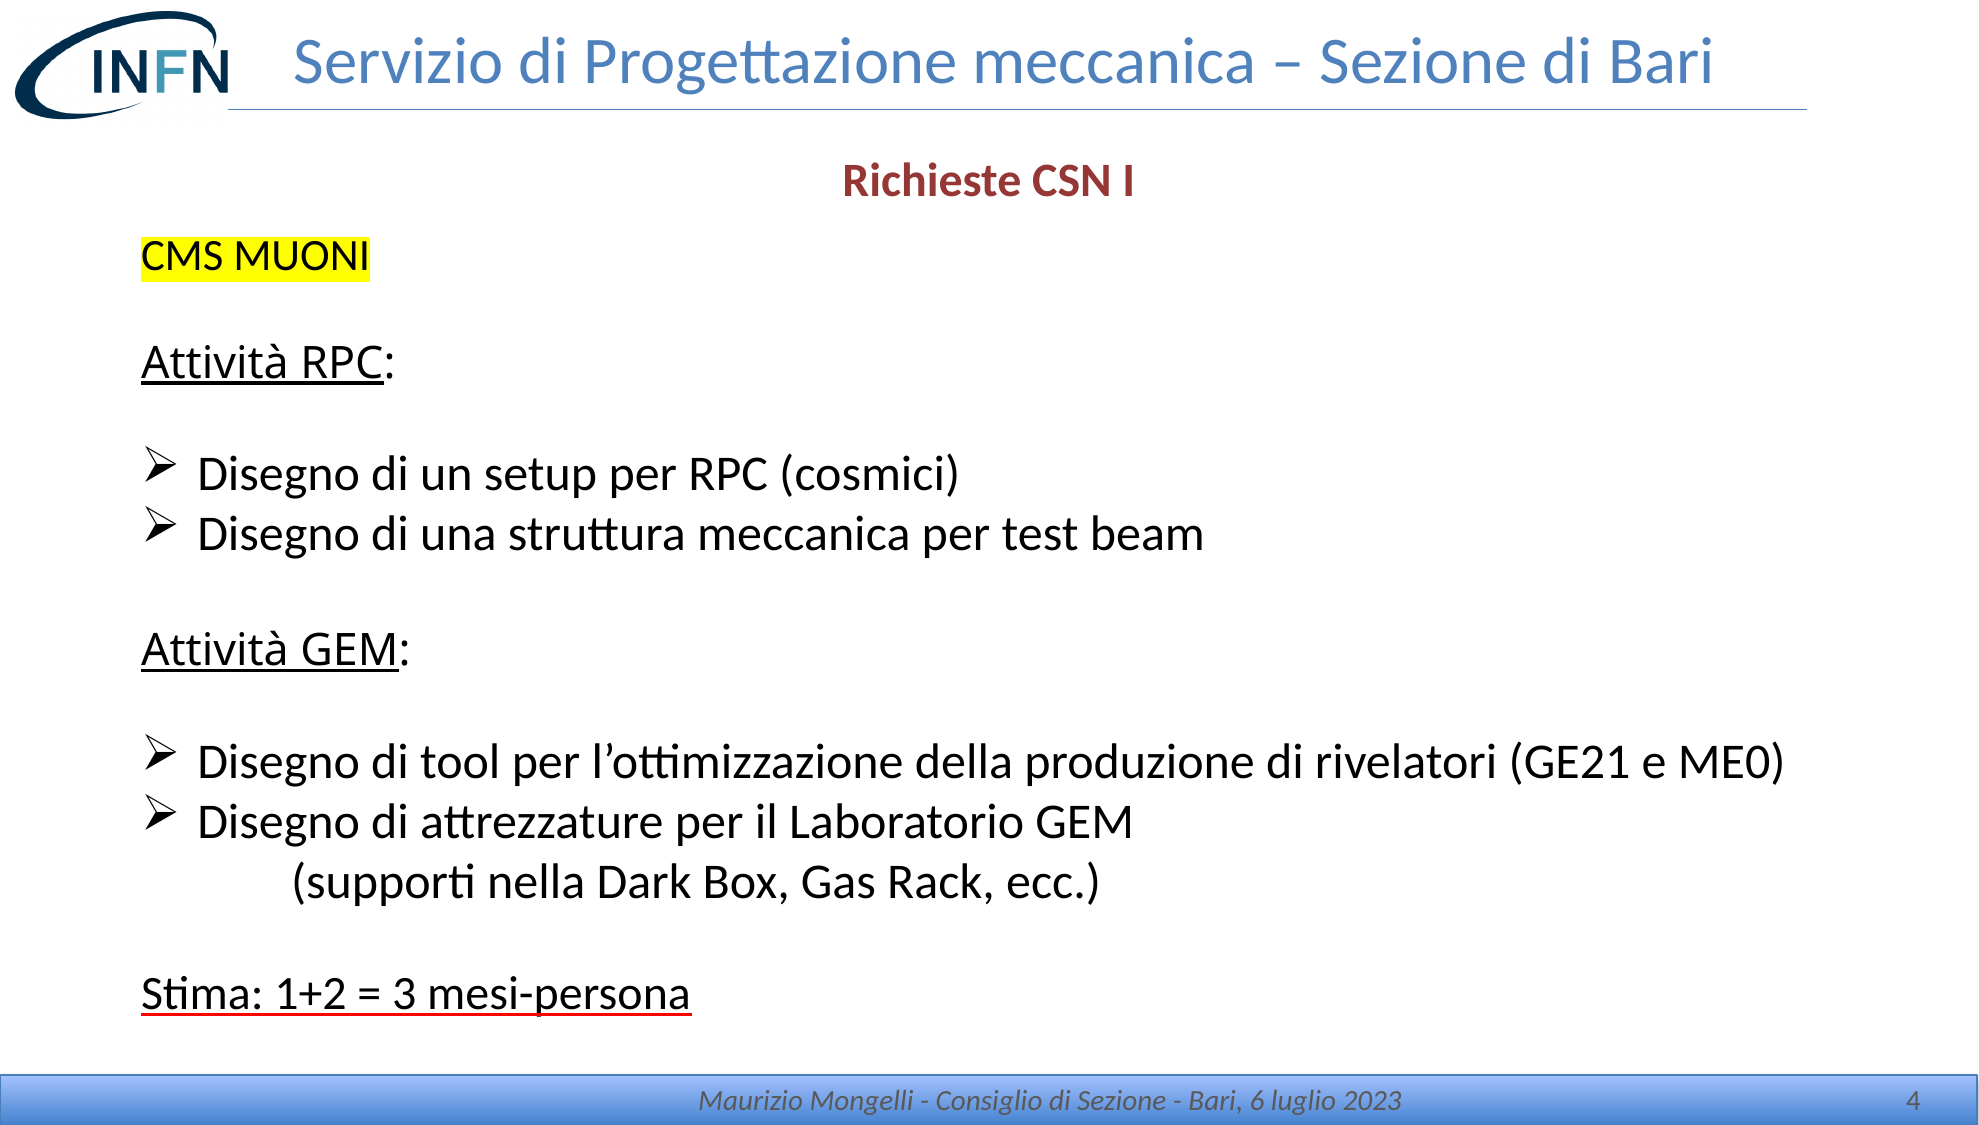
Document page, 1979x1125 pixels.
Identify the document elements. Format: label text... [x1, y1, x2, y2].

title Servizio di Progettazione meccanica – Sezione di Bari [274, 24, 1807, 89]
picture [15, 11, 228, 130]
slide_number 4 [1849, 1073, 1978, 1125]
text_box CMS MUONI Attività RPC: Disegno di un setup per RPC (cosmici) Disegno di una struttura meccanica per test beam Attività GEM: Disegno di tool per l’ottimizzazione della produzione di rivelatori (GE21 e ME0) Disegno di attrezzature per il Laboratorio GEM (supporti nella Dark Box, Gas Rack, ecc.) Stima: 1+2 = 3 mesi-persona [126, 218, 1850, 1027]
footer Maurizio Mongelli - Consiglio di Sezione - Bari, 6 luglio 2023 [652, 1073, 1449, 1125]
text_box Richieste CSN I [726, 141, 1252, 214]
